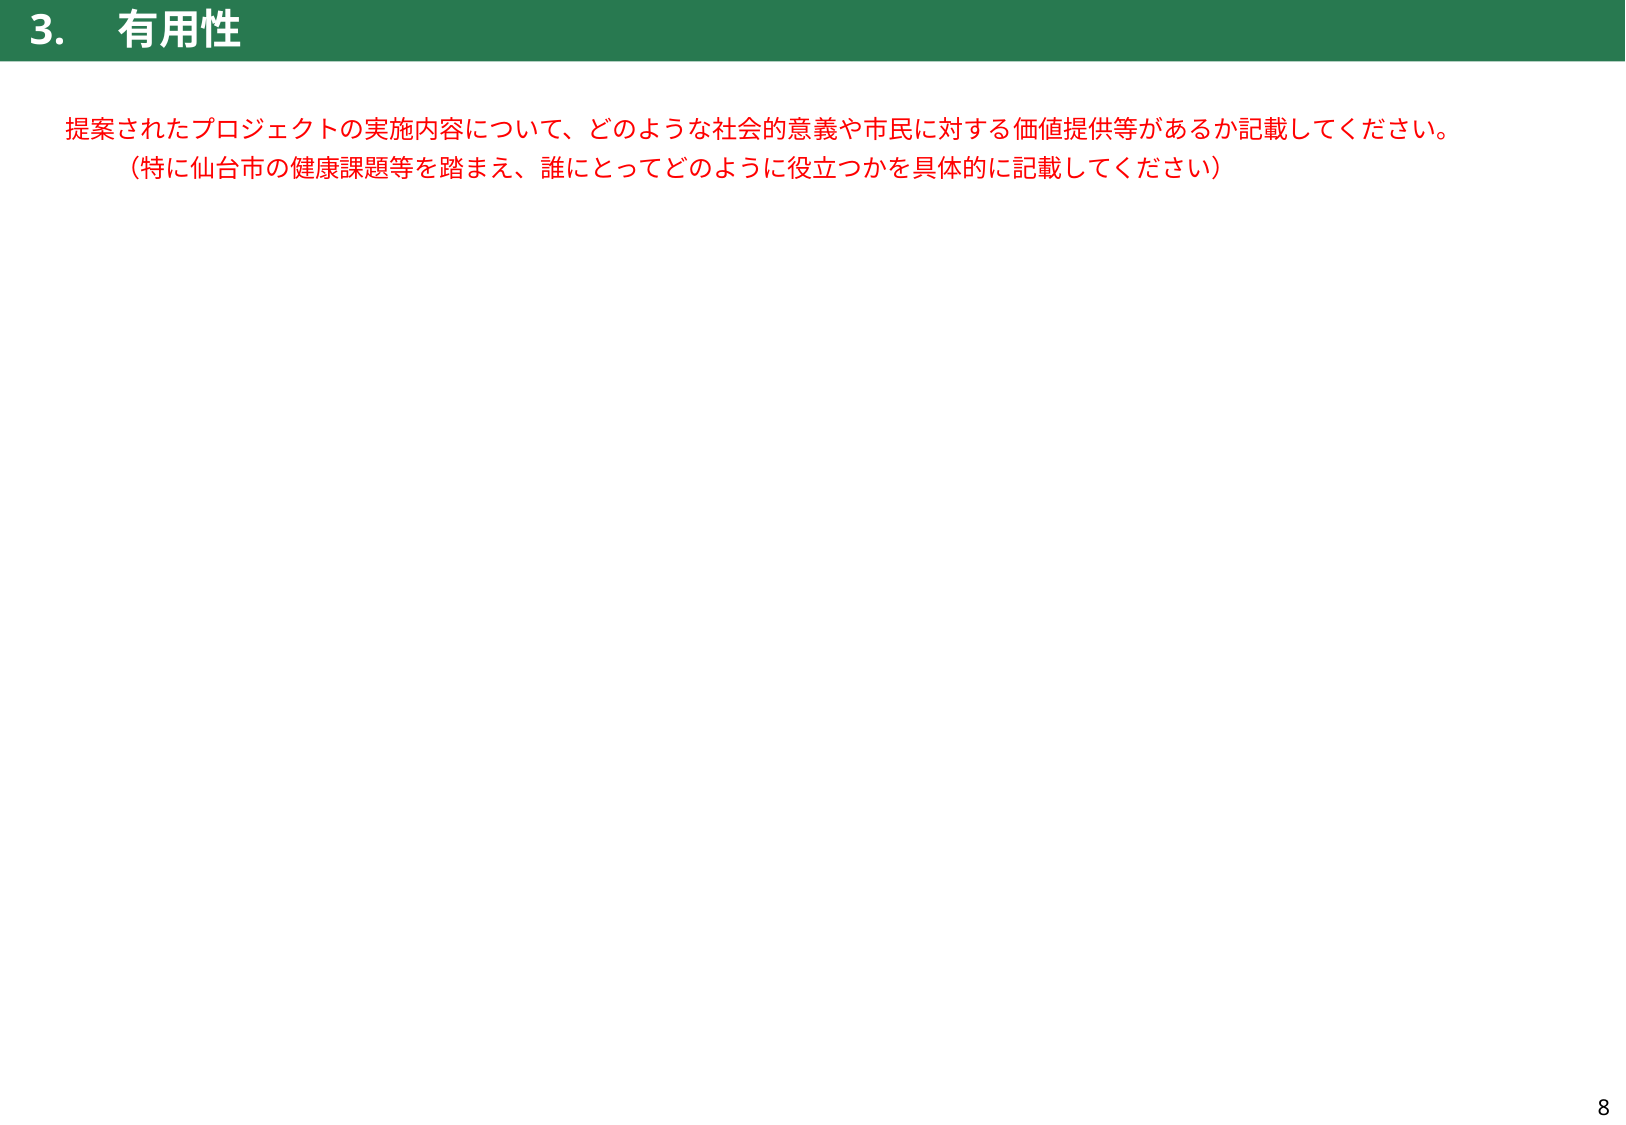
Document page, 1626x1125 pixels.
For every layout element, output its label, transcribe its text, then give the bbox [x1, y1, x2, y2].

title 3. 有用性 [0, 0, 1625, 62]
slide_number 8 [1495, 1092, 1625, 1125]
list 提案されたプロジェクトの実施内容について、どのような社会的意義や市民に対する価値提供等があるか記載してください。 （特に仙台市の健康課題等を踏まえ、誰にとってどのように役立つかを具体的に記載してください） [50, 109, 1575, 1075]
